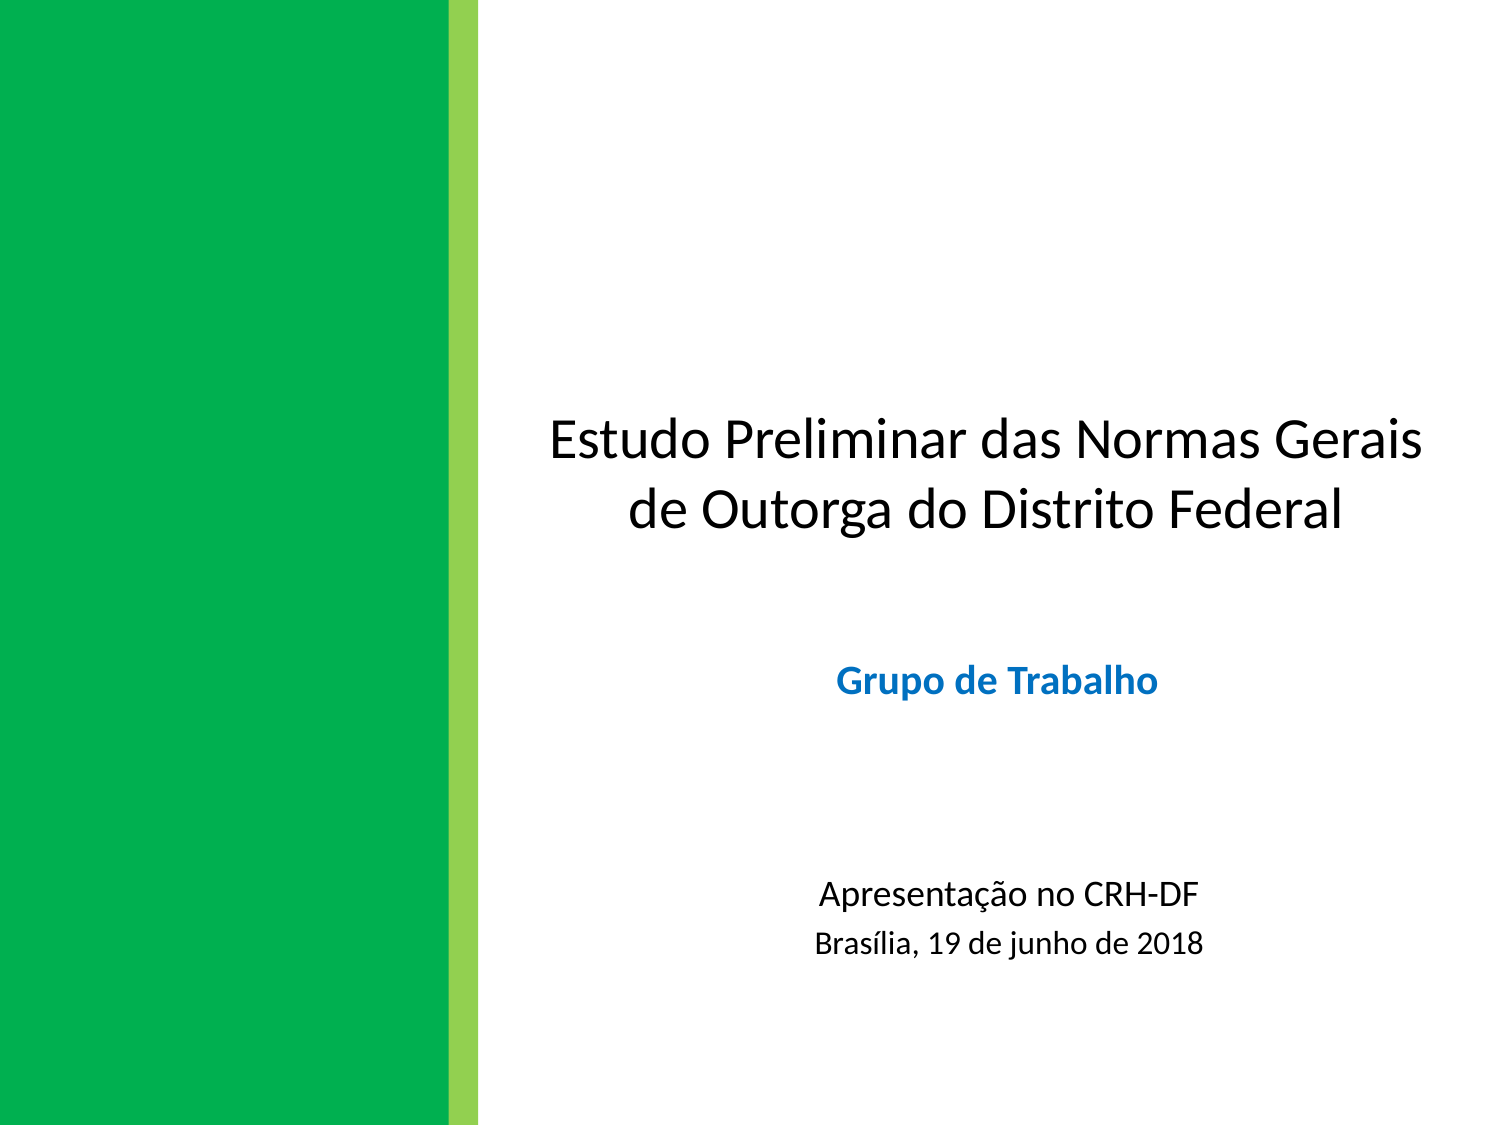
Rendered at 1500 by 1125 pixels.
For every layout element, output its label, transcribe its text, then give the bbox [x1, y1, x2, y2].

text_box Apresentação no CRH-DF Brasília, 19 de junho de 2018 [750, 861, 1269, 1012]
subtitle Grupo de Trabalho [726, 645, 1269, 752]
title Estudo Preliminar das Normas Gerais de Outorga do Distrito Federal [525, 349, 1447, 591]
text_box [0, 0, 479, 1125]
